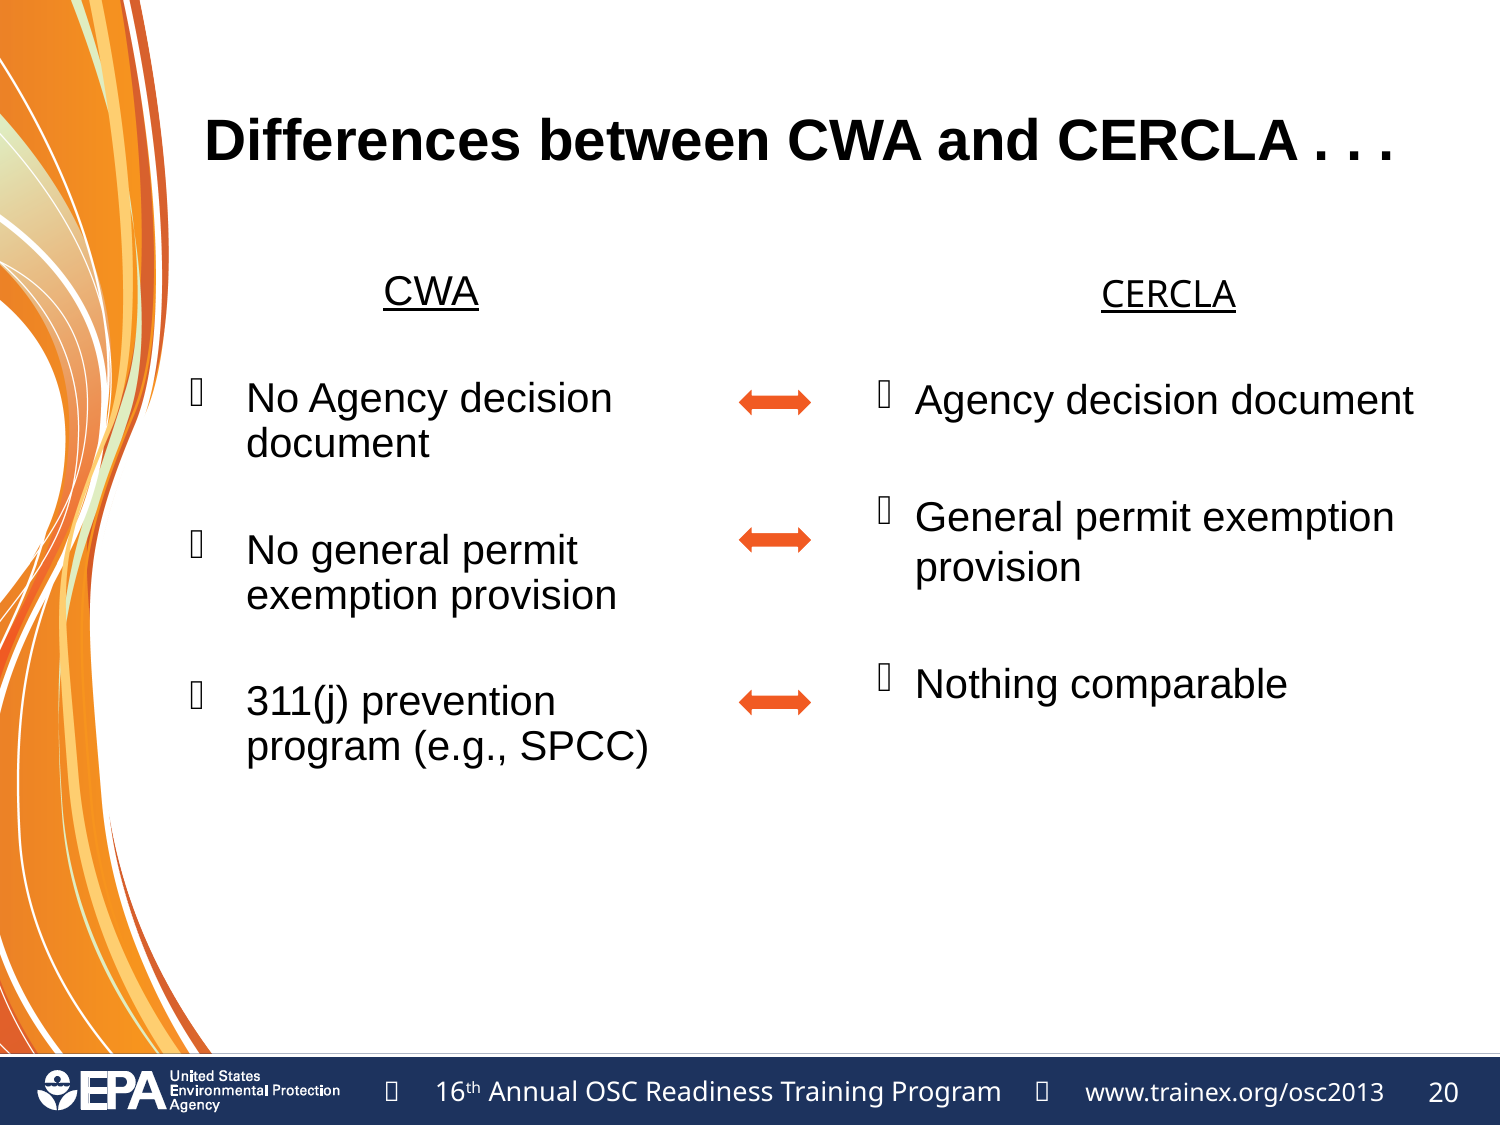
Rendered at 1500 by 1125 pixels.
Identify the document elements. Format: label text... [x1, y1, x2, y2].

text_box [737, 387, 813, 418]
text_box Differences between CWA and CERCLA . . . [99, 62, 1500, 213]
text_box CWA No Agency decision document No general permit exemption provision 311(j) prevention program (e.g., SPCC) [174, 262, 688, 1000]
text_box CERCLA Agency decision document General permit exemption provision Nothing comparable [862, 262, 1475, 975]
text_box [737, 687, 813, 718]
picture [0, 0, 300, 1053]
text_box [737, 525, 813, 555]
